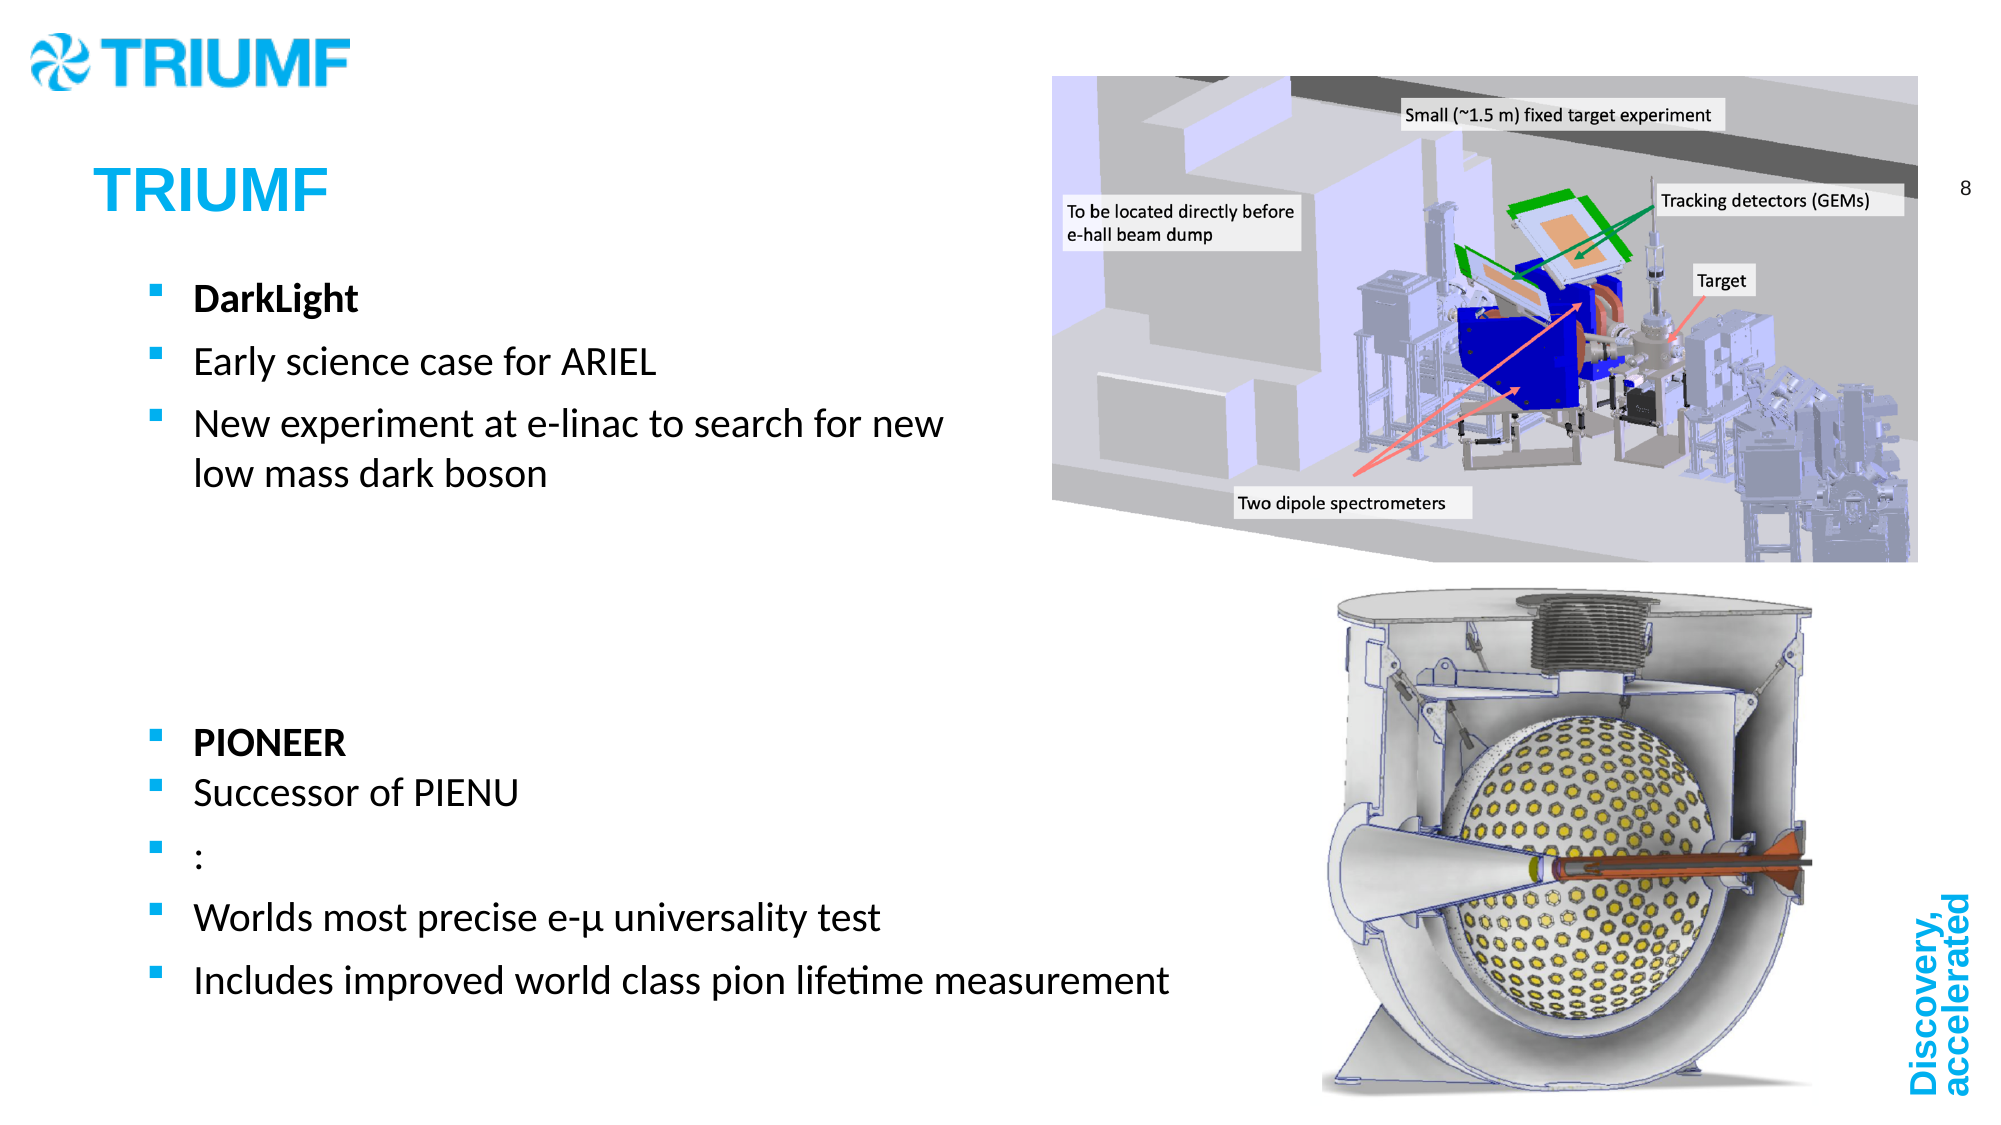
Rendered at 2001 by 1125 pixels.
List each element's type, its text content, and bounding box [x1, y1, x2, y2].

picture [1310, 578, 1819, 1106]
text_box DarkLight Early science case for ARIEL New experiment at e-linac to search for new low mass dark boson [131, 263, 1000, 616]
text_box TRIUMF [79, 150, 1052, 264]
picture [1052, 76, 1918, 563]
picture [30, 33, 350, 91]
